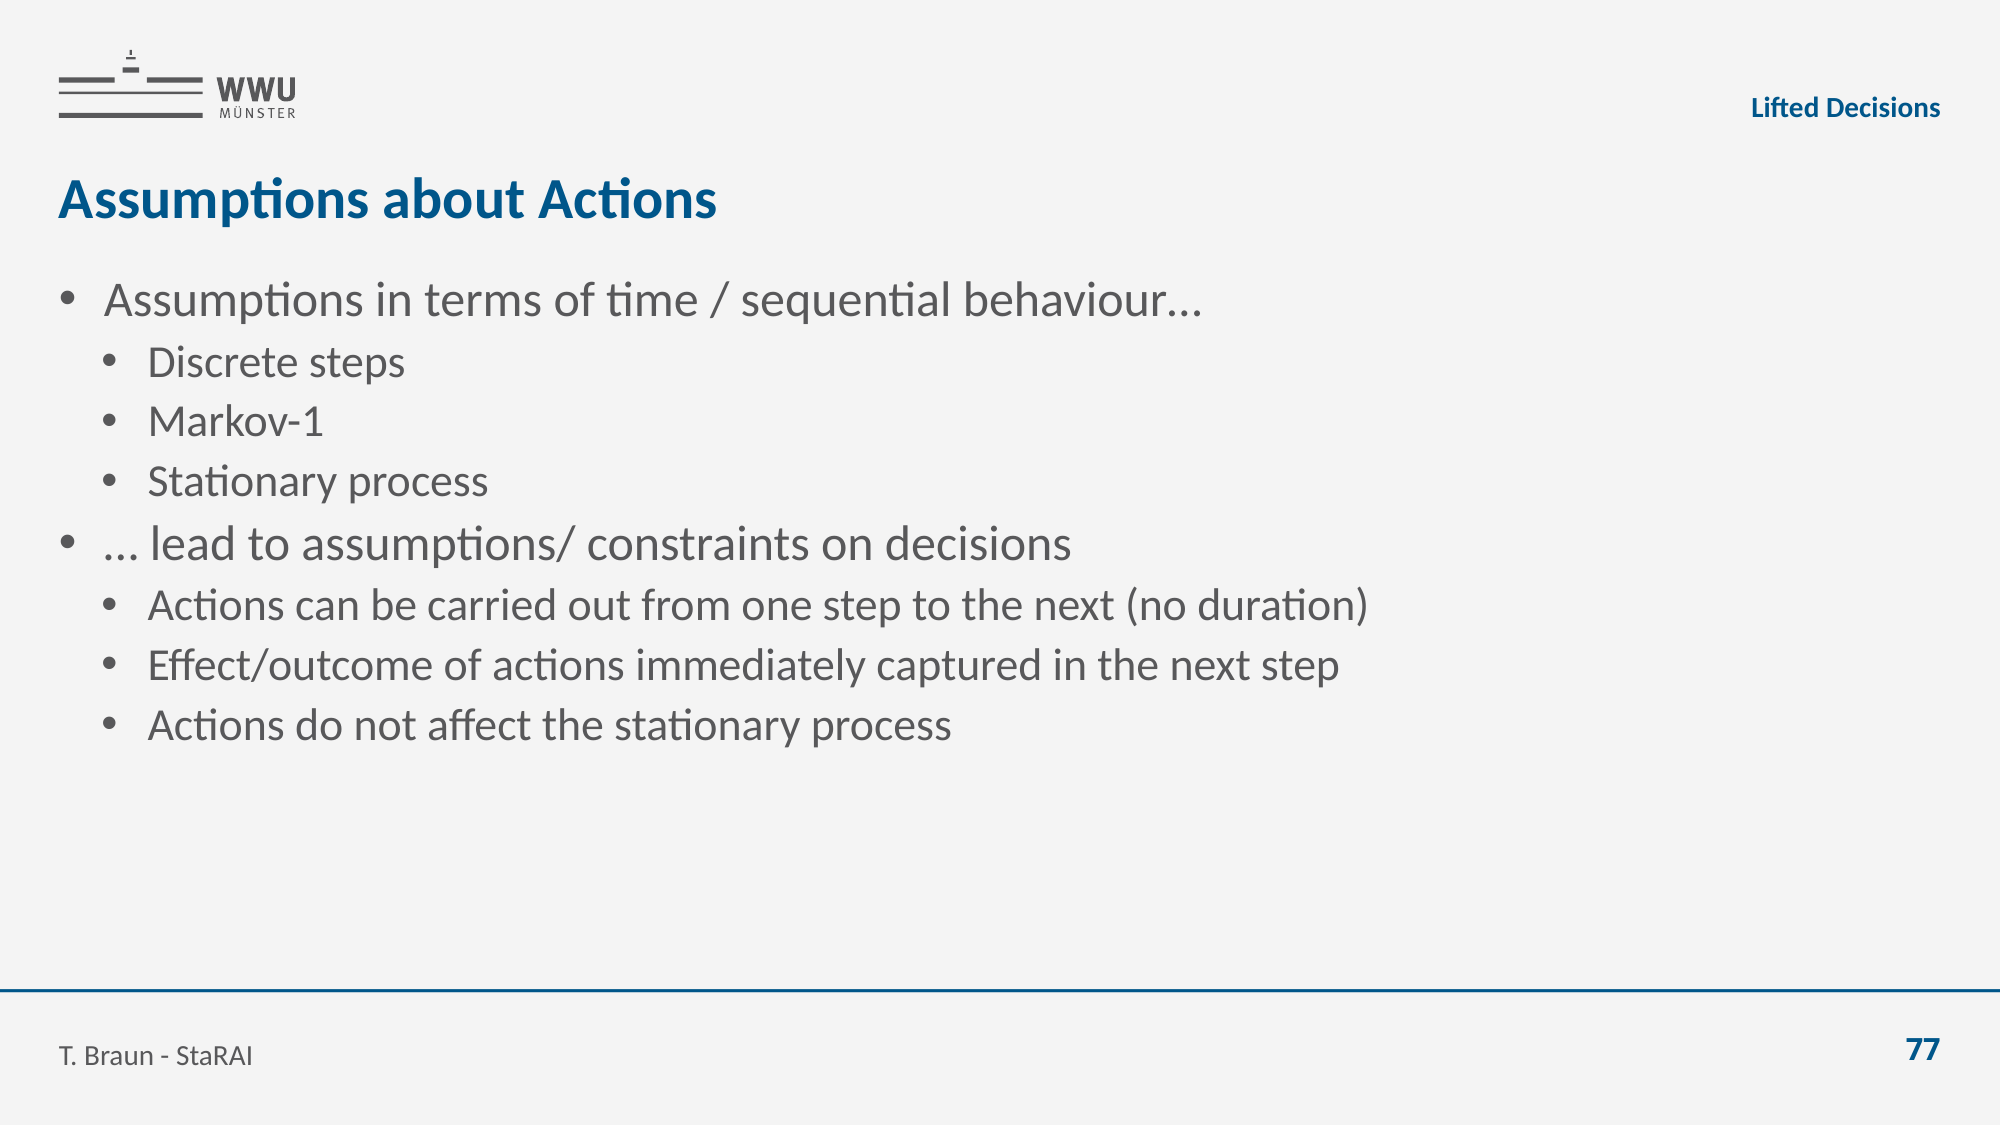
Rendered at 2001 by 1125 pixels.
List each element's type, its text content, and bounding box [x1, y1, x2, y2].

slide_number 77 [1822, 1012, 1941, 1072]
footer T. Braun - StaRAI [58, 1012, 1440, 1072]
slide_number Lifted Decisions [589, 63, 1941, 123]
list Assumptions in terms of time / sequential behaviour… Discrete steps Markov-1 Stationary process … lead to assumptions/ constraints on decisions Actions can be carried out from one step to the next (no duration) Effect/outcome of actions immediately captured in the next step Actions do not affect the stationary process [58, 273, 1941, 969]
title Assumptions about Actions [58, 148, 1941, 243]
